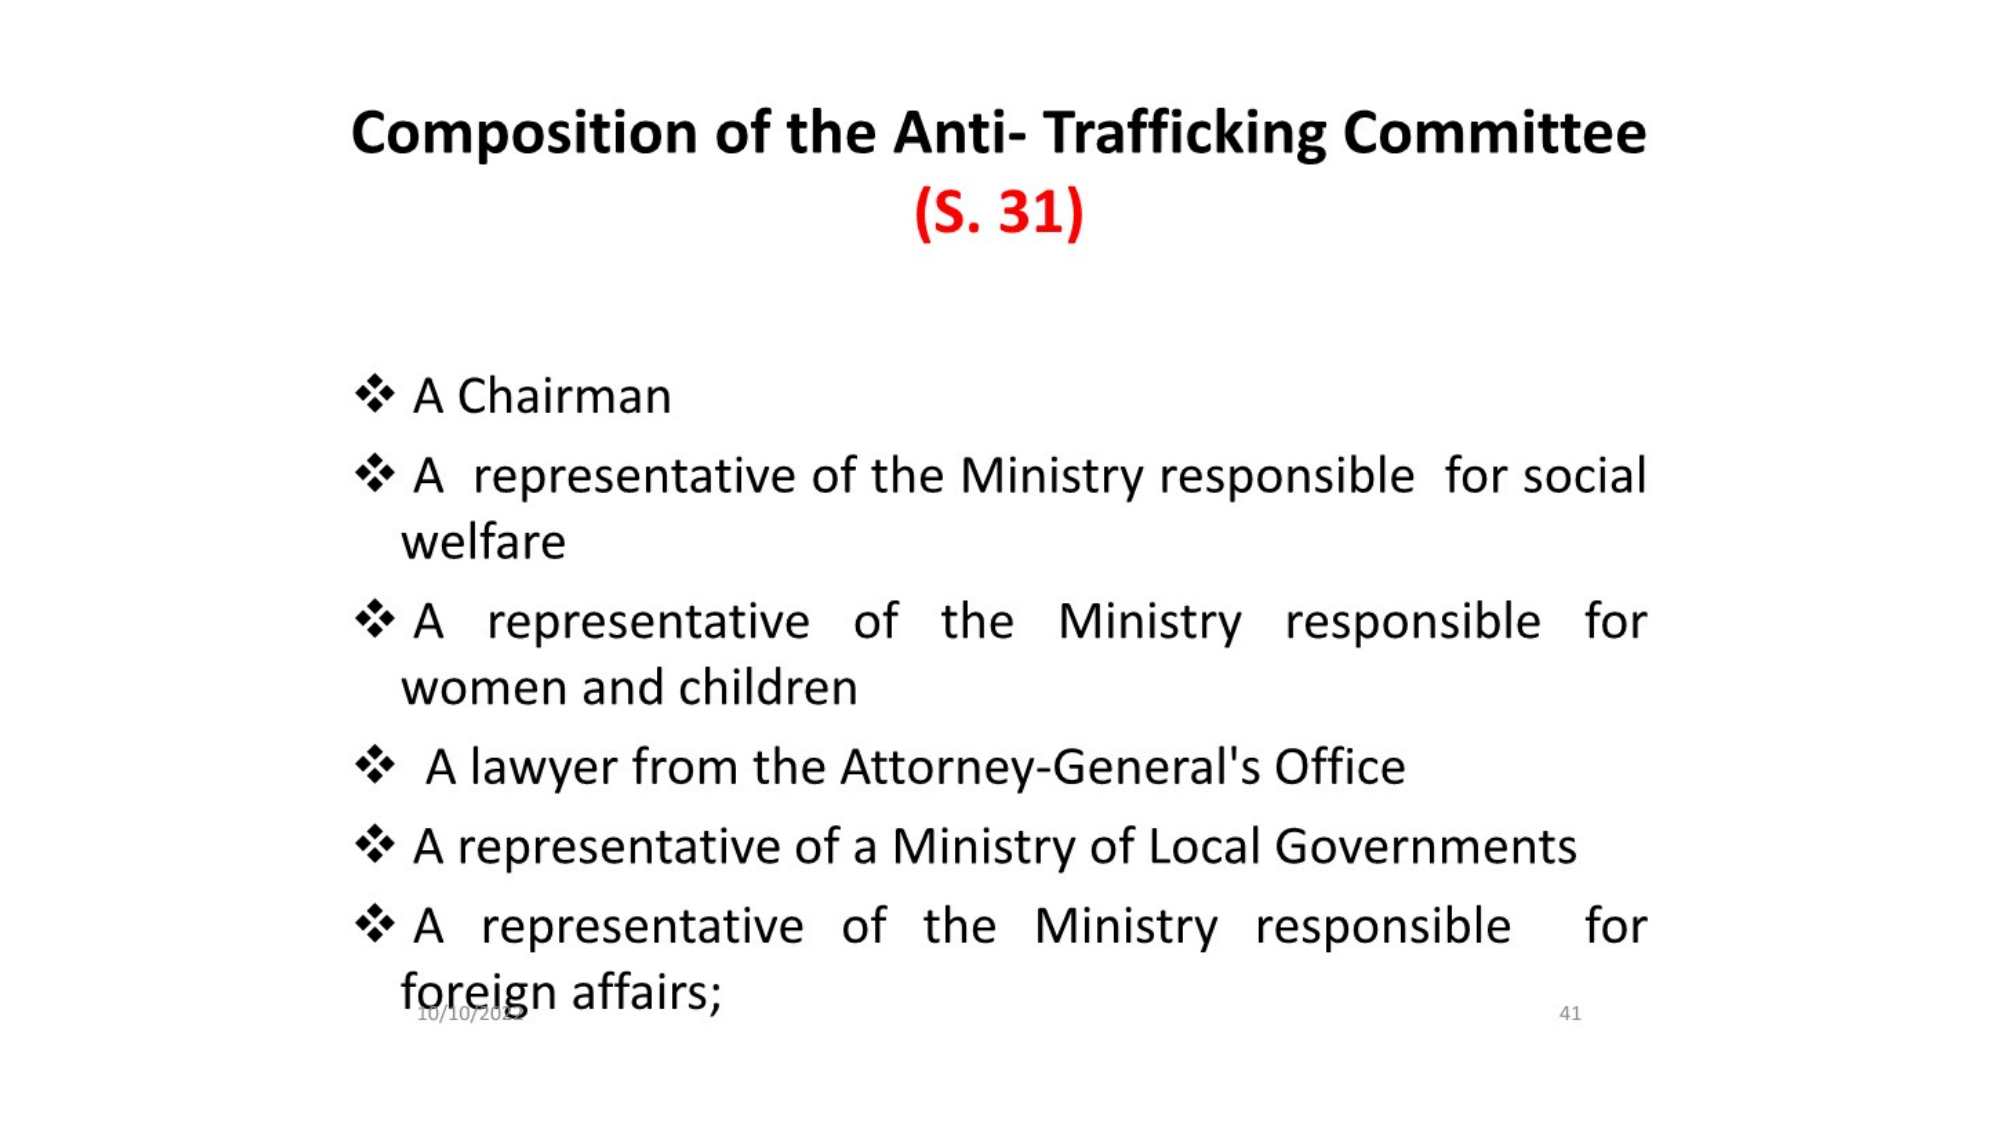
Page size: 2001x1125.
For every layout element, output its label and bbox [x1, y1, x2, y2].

picture [271, 0, 1728, 1125]
